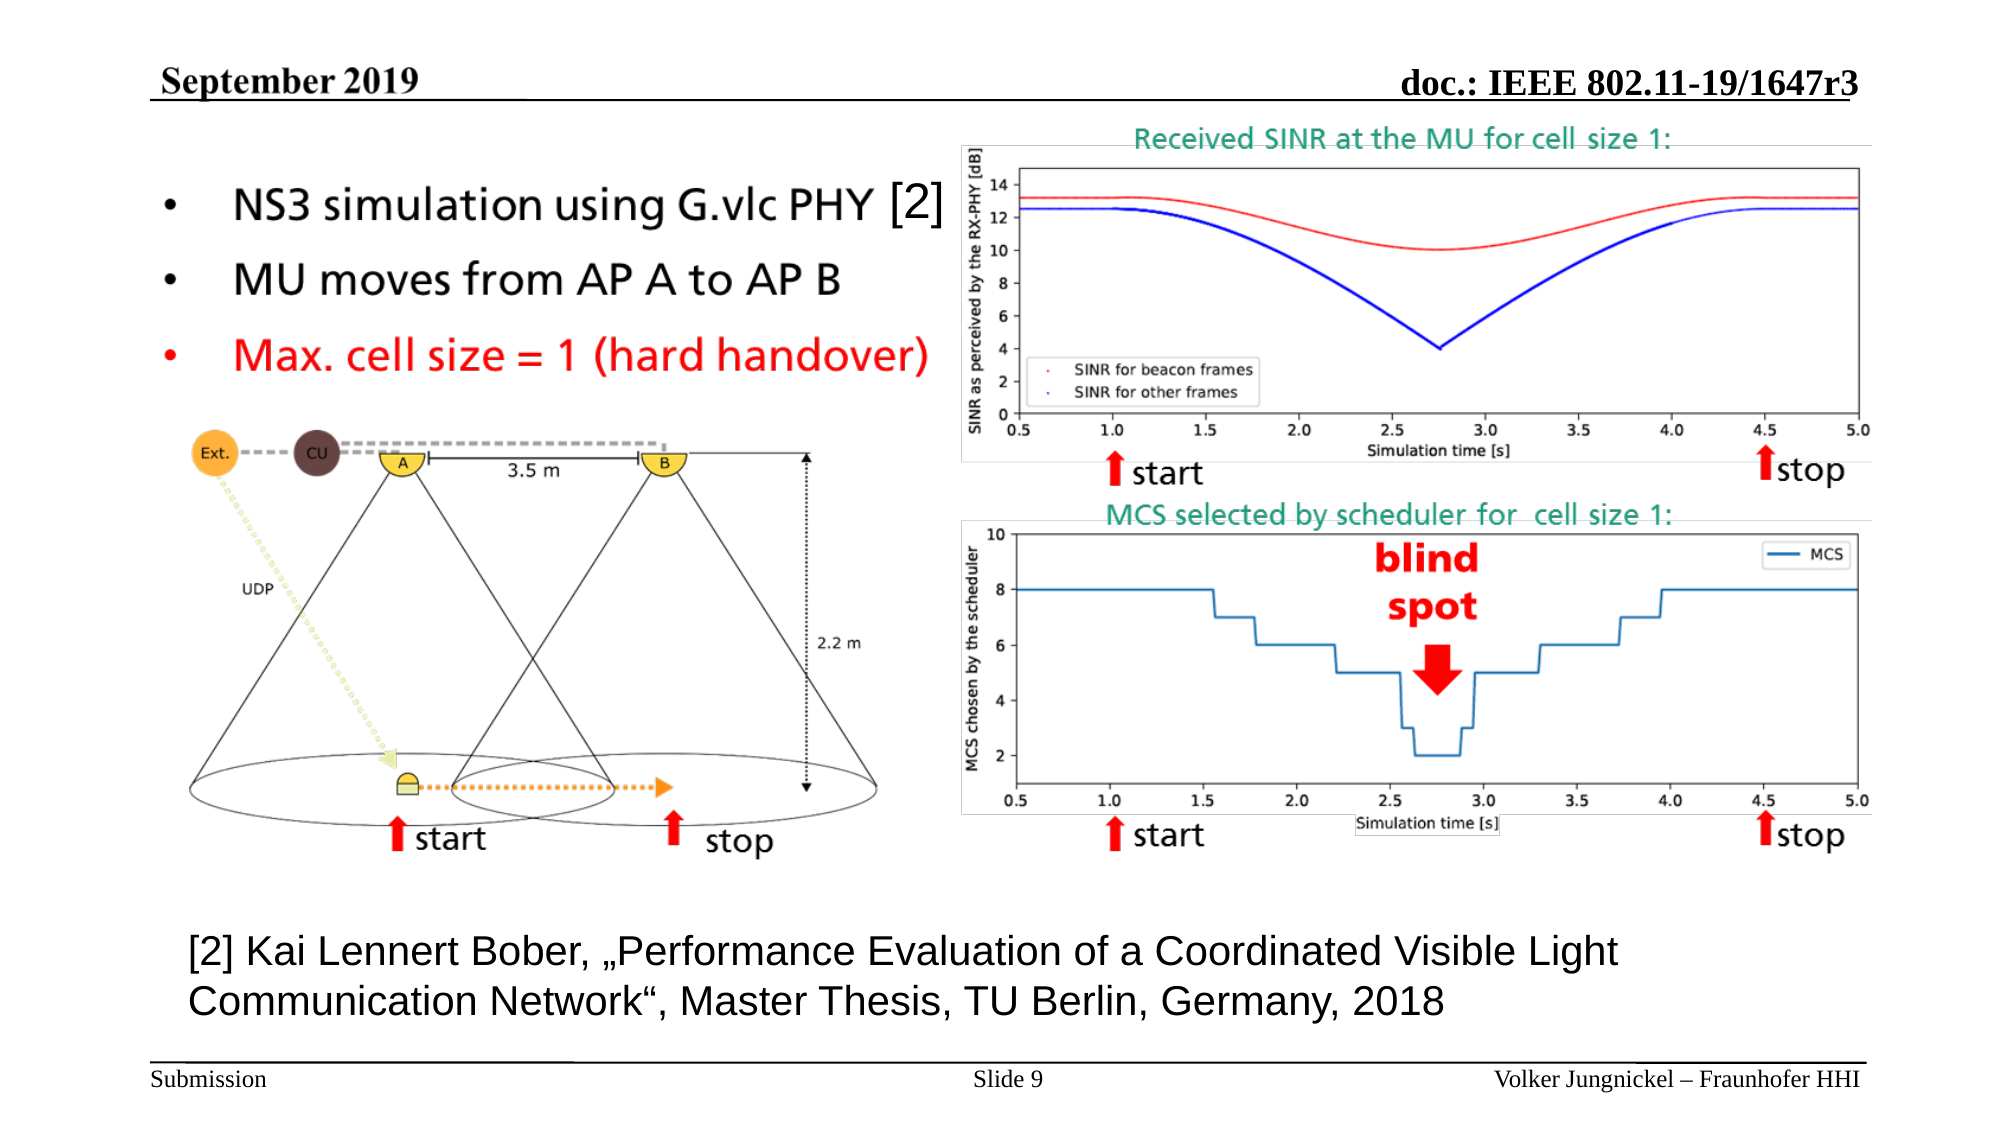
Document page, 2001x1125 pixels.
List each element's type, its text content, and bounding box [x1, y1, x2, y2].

text_box [2] Kai Lennert Bober, „Performance Evaluation of a Coordinated Visible Light Communication Network“, Master Thesis, TU Berlin, Germany, 2018 [173, 916, 1851, 1032]
picture [137, 43, 1872, 882]
slide_number Slide 9 [950, 1061, 1067, 1123]
